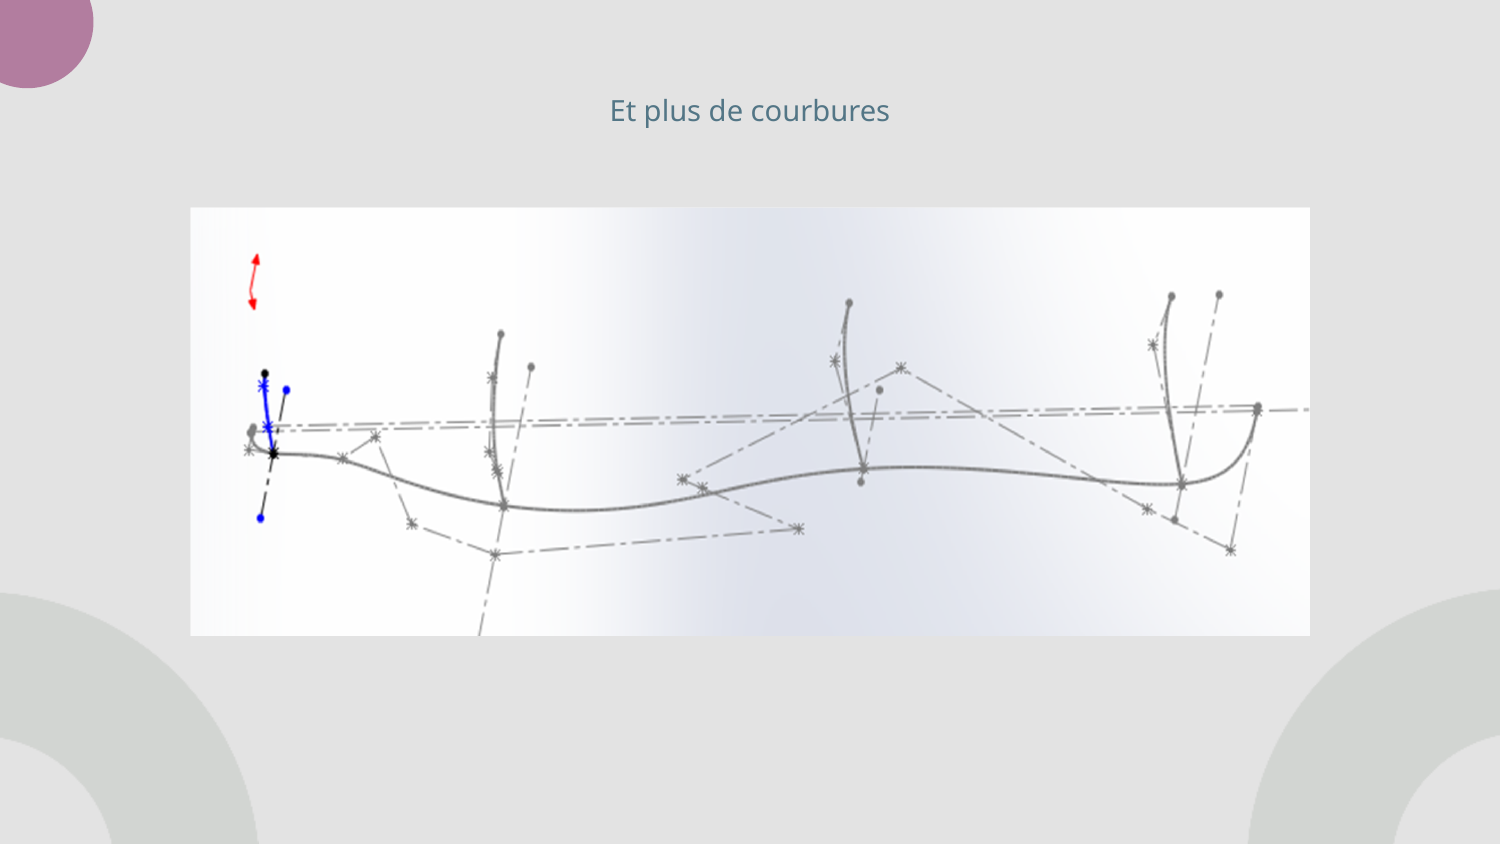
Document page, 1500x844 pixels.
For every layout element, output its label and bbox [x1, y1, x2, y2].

picture [192, 0, 1309, 844]
